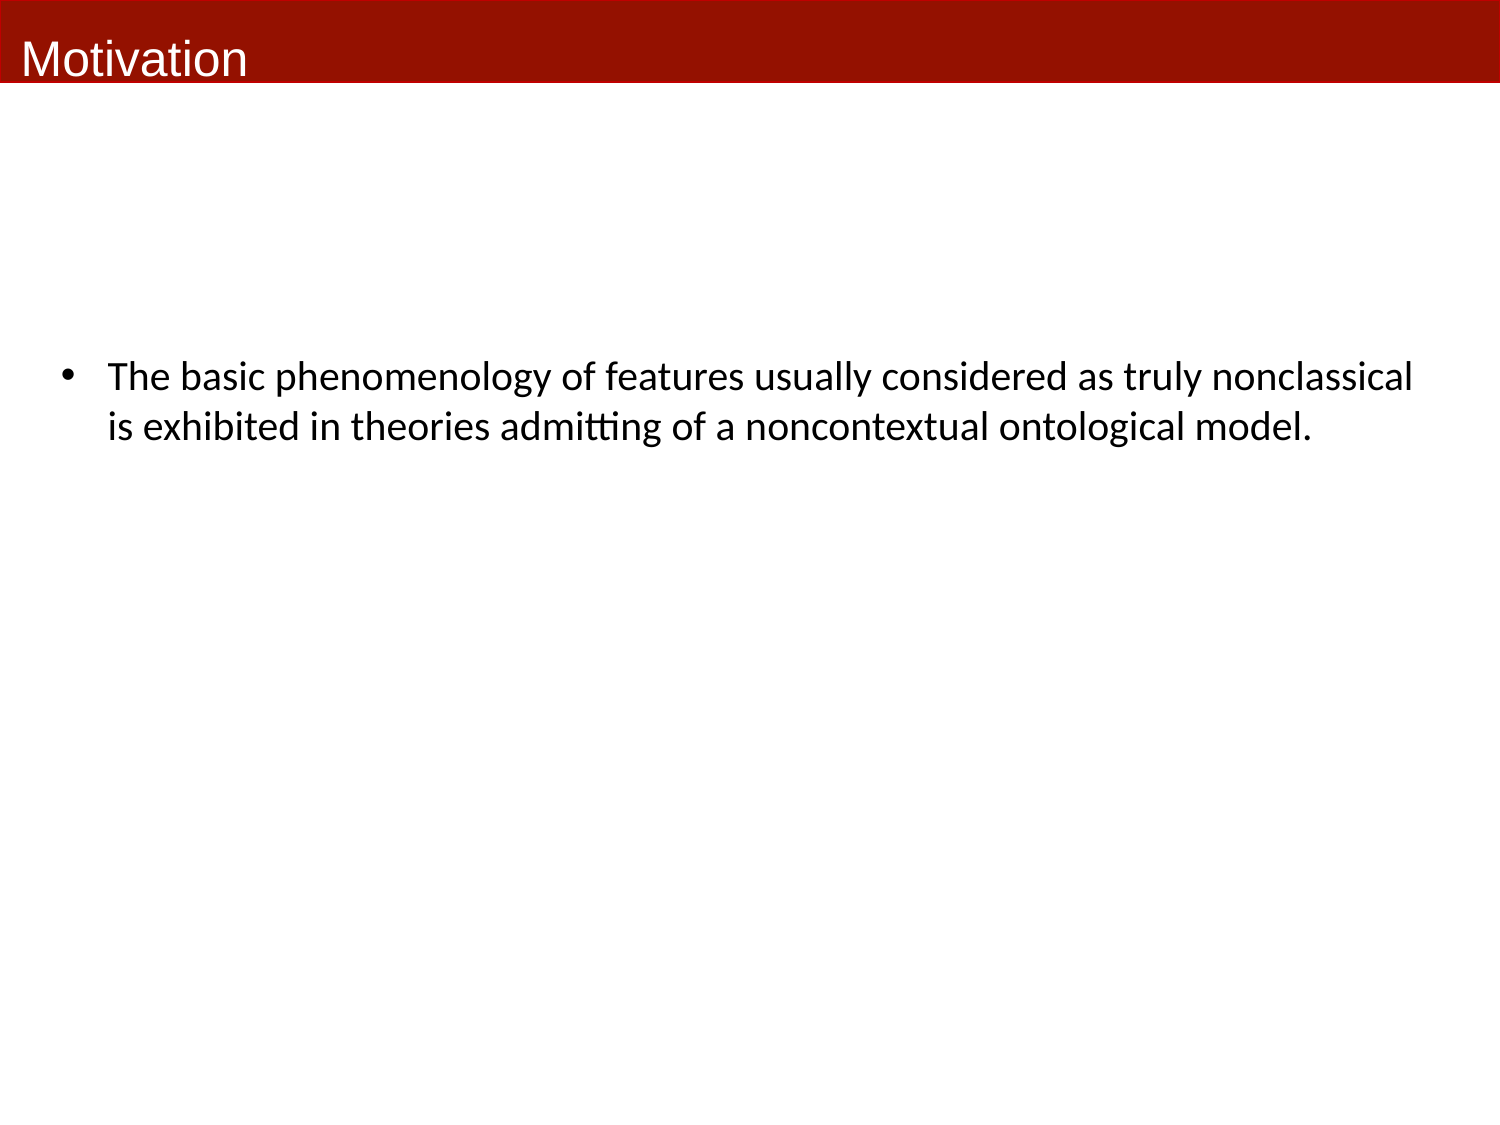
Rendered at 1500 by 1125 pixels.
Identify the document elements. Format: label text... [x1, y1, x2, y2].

text_box [0, 0, 1500, 83]
text_box Motivation [5, 18, 264, 94]
text_box The basic phenomenology of features usually considered as truly nonclassical is exhibited in theories admitting of a noncontextual ontological model. [46, 341, 1442, 607]
